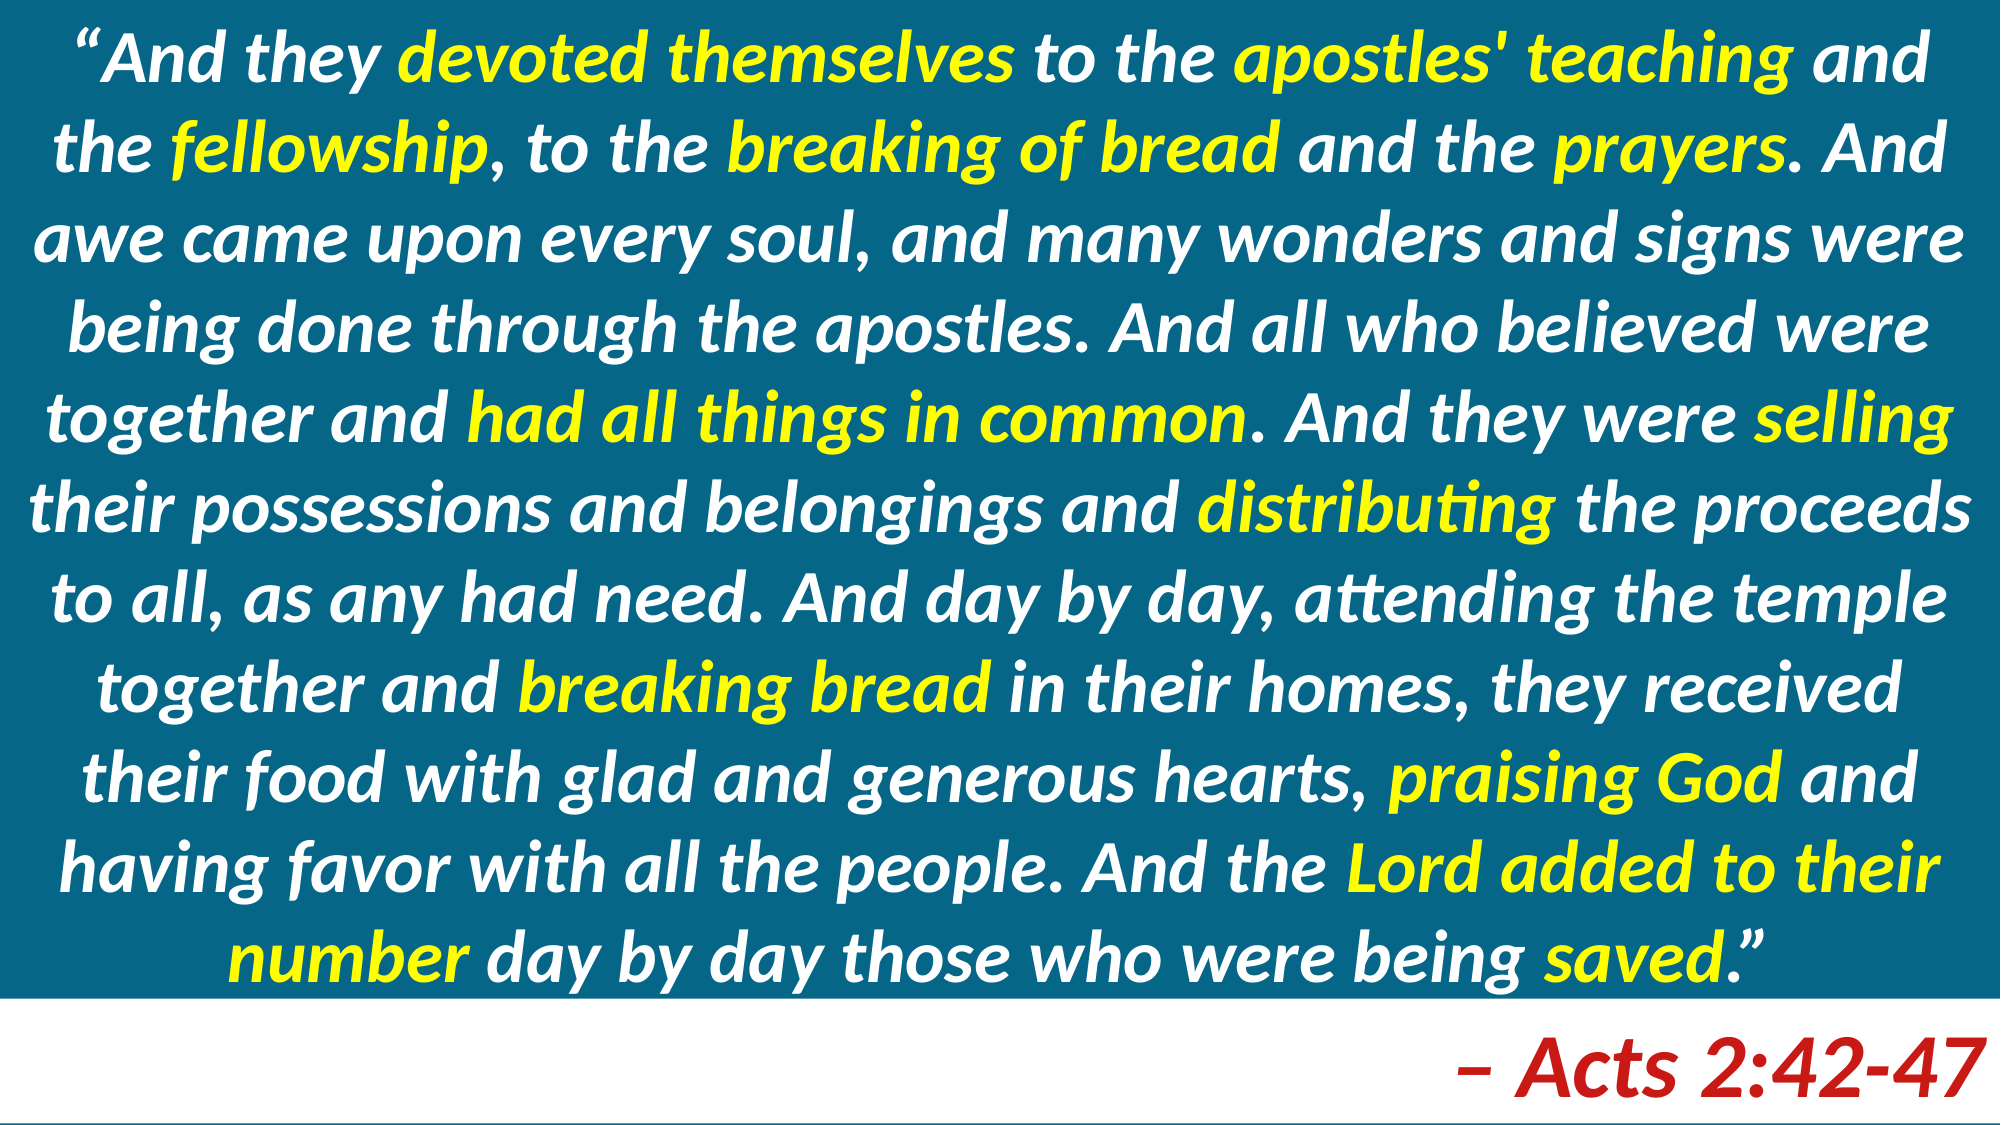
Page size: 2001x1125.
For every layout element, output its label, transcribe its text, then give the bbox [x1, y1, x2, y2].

text_box – Acts 2:42-47 [0, 998, 2000, 1124]
text_box “And they devoted themselves to the apostles' teaching and the fellowship, to the breaking of bread and the prayers. And awe came upon every soul, and many wonders and signs were being done through the apostles. And all who believed were together and had all things in common. And they were selling their possessions and belongings and distributing the proceeds to all, as any had need. And day by day, attending the temple together and breaking bread in their homes, they received their food with glad and generous hearts, praising God and having favor with all the people. And the Lord added to their number day by day those who were being saved.” [0, 0, 2000, 998]
